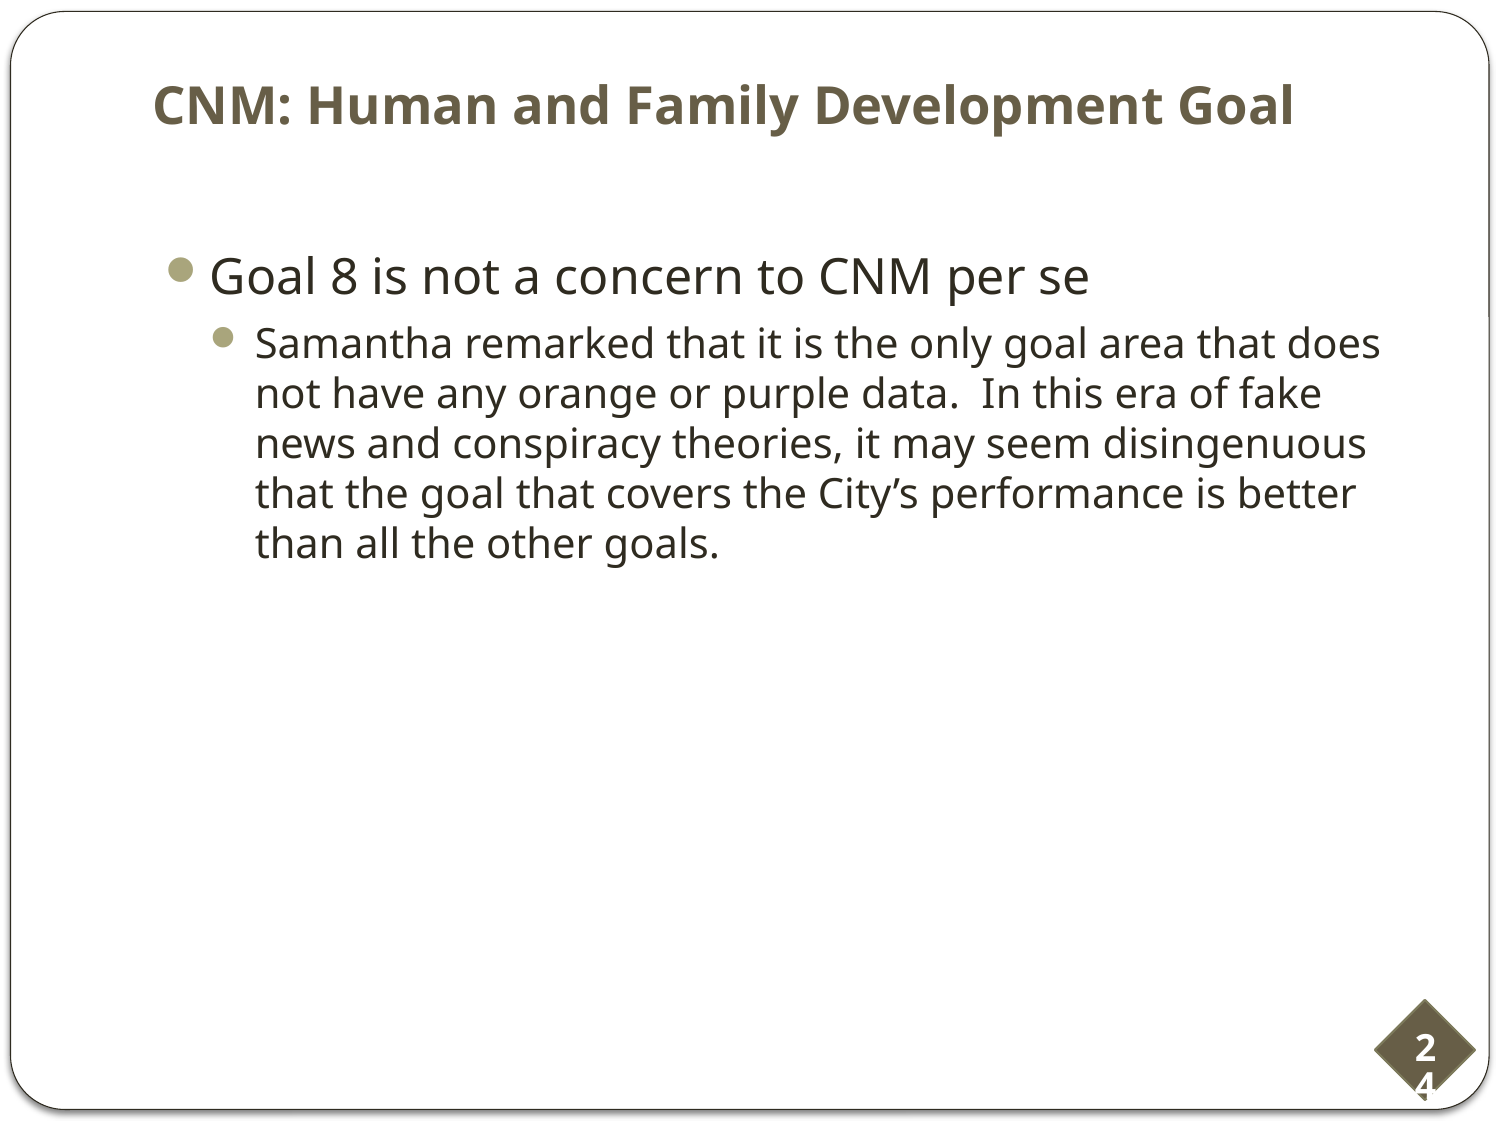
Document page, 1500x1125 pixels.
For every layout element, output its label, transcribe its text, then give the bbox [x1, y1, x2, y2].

list Goal 8 is not a concern to CNM per se Samantha remarked that it is the only goal area that does not have any orange or purple data. In this era of fake news and conspiracy theories, it may seem disingenuous that the goal that covers the City’s performance is better than all the other goals. [150, 237, 1425, 988]
title CNM: Human and Family Development Goal [137, 50, 1413, 150]
